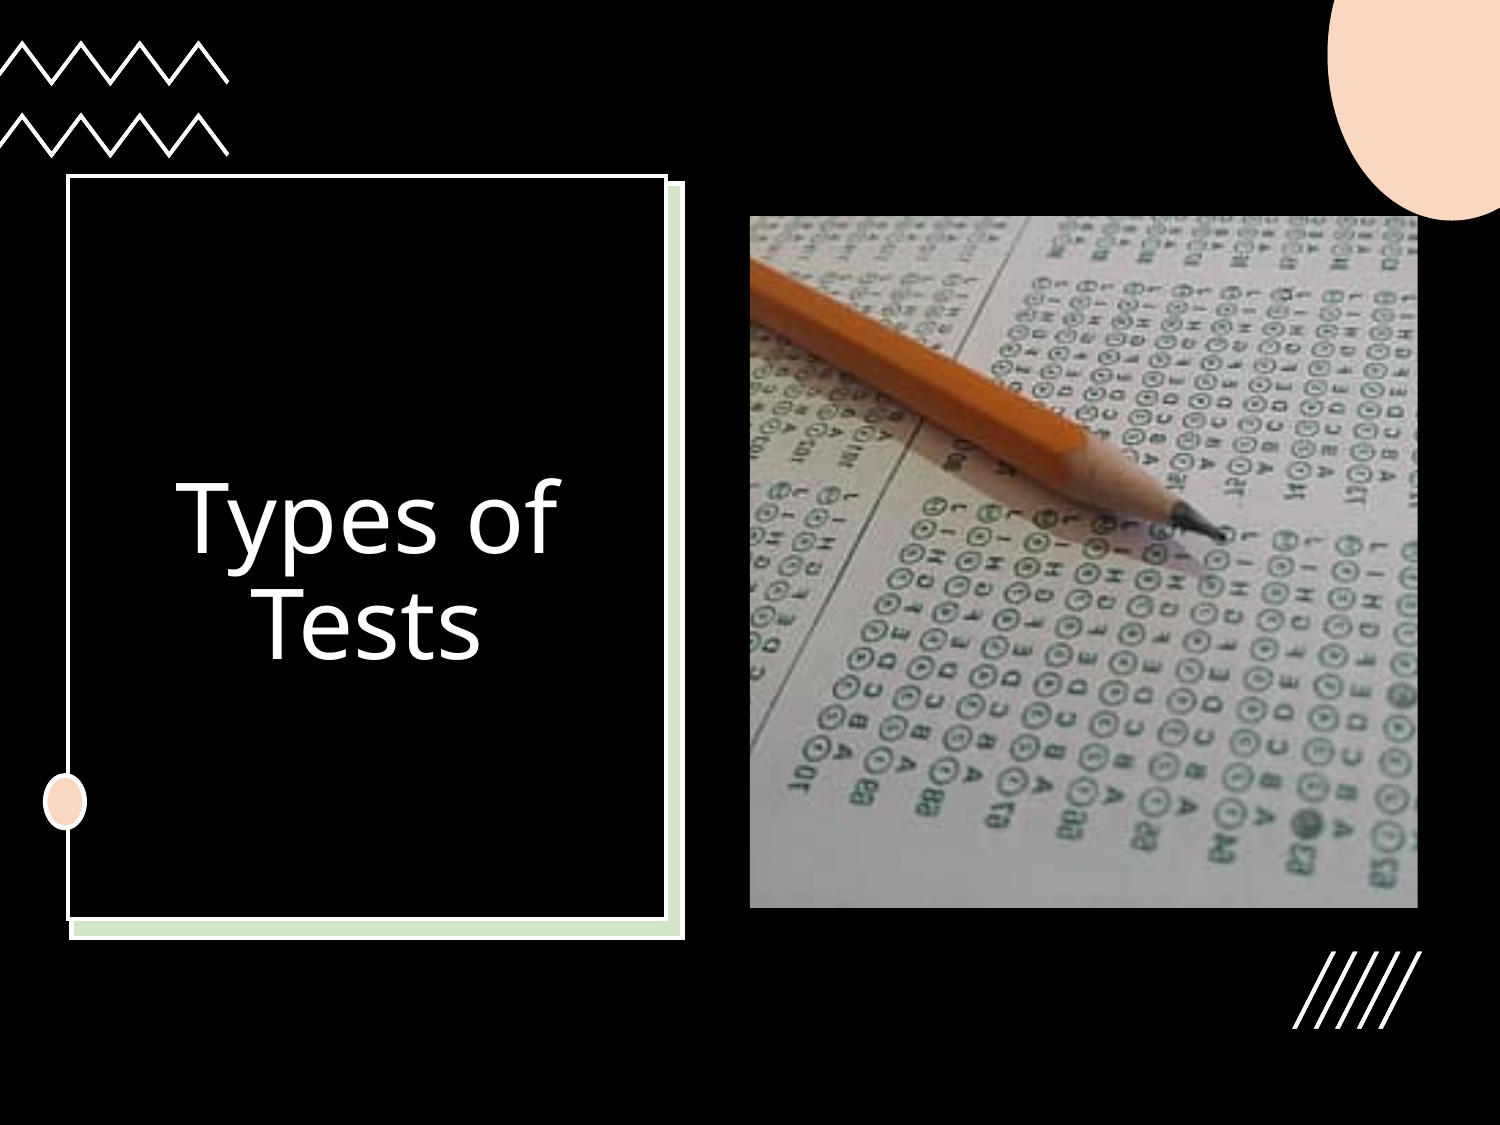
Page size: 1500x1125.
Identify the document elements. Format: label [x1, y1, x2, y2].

text_box [67, 175, 667, 775]
text_box [44, 774, 71, 830]
text_box [0, 0, 1500, 1125]
text_box [0, 40, 230, 159]
text_box [67, 829, 71, 920]
text_box [1326, 0, 1500, 222]
picture [749, 216, 1418, 908]
text_box [1292, 951, 1423, 1029]
text_box [71, 183, 683, 938]
